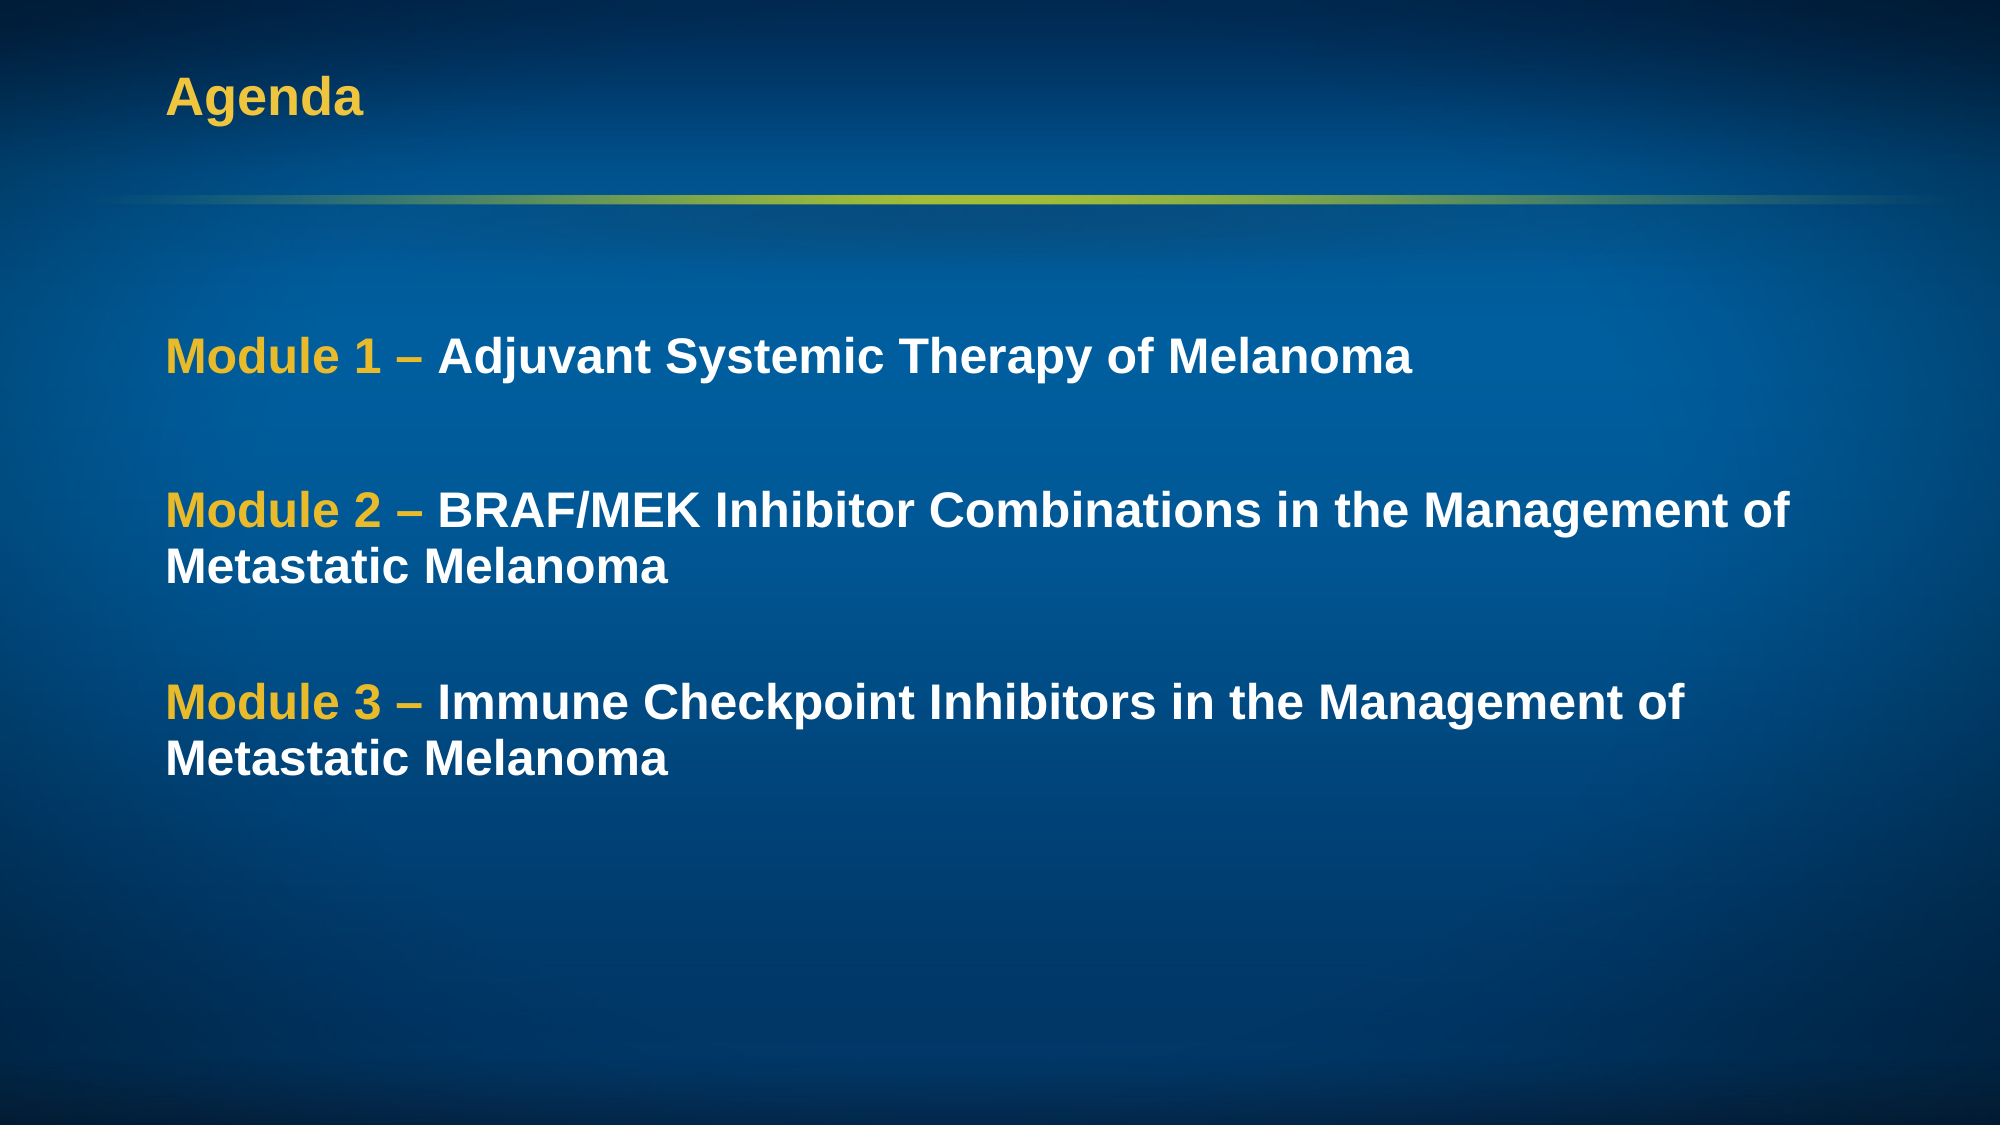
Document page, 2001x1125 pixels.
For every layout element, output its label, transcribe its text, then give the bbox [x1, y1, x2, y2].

table_cell Module 3 – Immune Checkpoint Inhibitors in the Management of Metastatic Melanoma [150, 667, 1875, 859]
table_cell Module 2 – BRAF/MEK Inhibitor Combinations in the Management of Metastatic Melanoma [150, 475, 1875, 667]
picture [0, 0, 2000, 1125]
table_header Module 1 – Adjuvant Systemic Therapy of Melanoma [150, 238, 1875, 475]
title Agenda [150, 0, 1850, 188]
